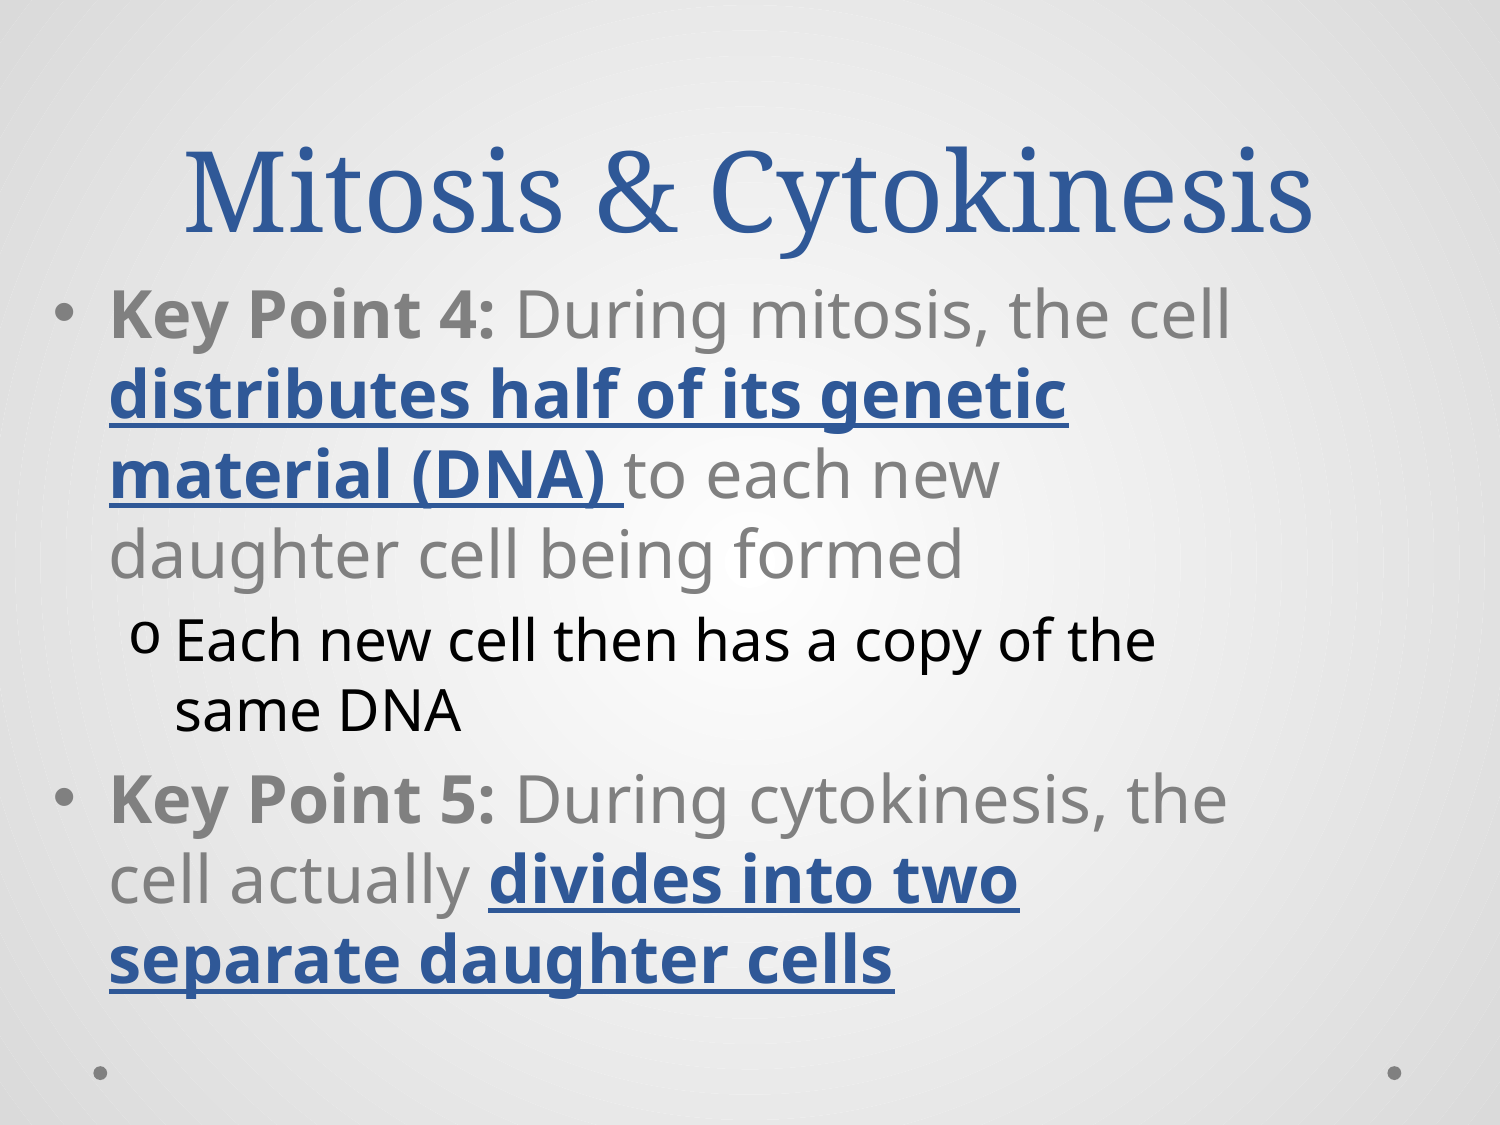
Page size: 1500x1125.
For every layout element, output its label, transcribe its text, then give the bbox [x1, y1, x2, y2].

list Key Point 4: During mitosis, the cell distributes half of its genetic material (DNA) to each new daughter cell being formed Each new cell then has a copy of the same DNA Key Point 5: During cytokinesis, the cell actually divides into two separate daughter cells [37, 264, 1300, 1059]
title Mitosis & Cytokinesis [75, 0, 1425, 263]
